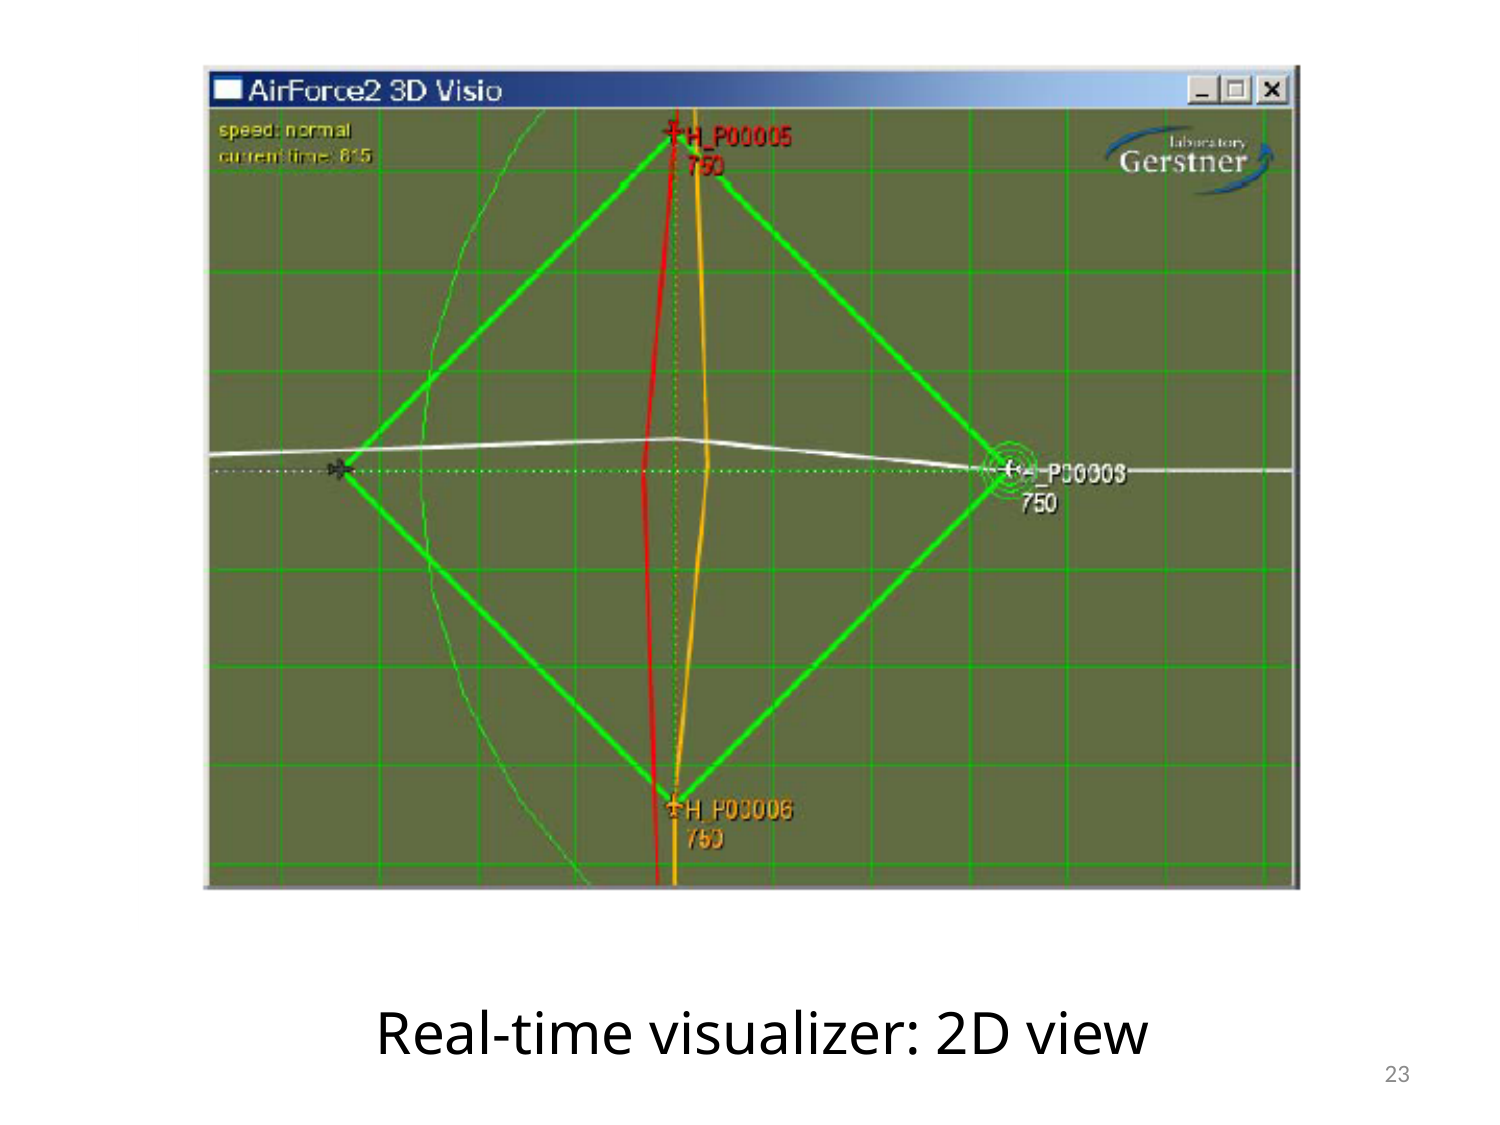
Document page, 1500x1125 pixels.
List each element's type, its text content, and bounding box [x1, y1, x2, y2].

picture [137, 24, 1380, 930]
title Real-time visualizer: 2D view [87, 937, 1438, 1125]
slide_number 23 [1074, 1042, 1425, 1103]
